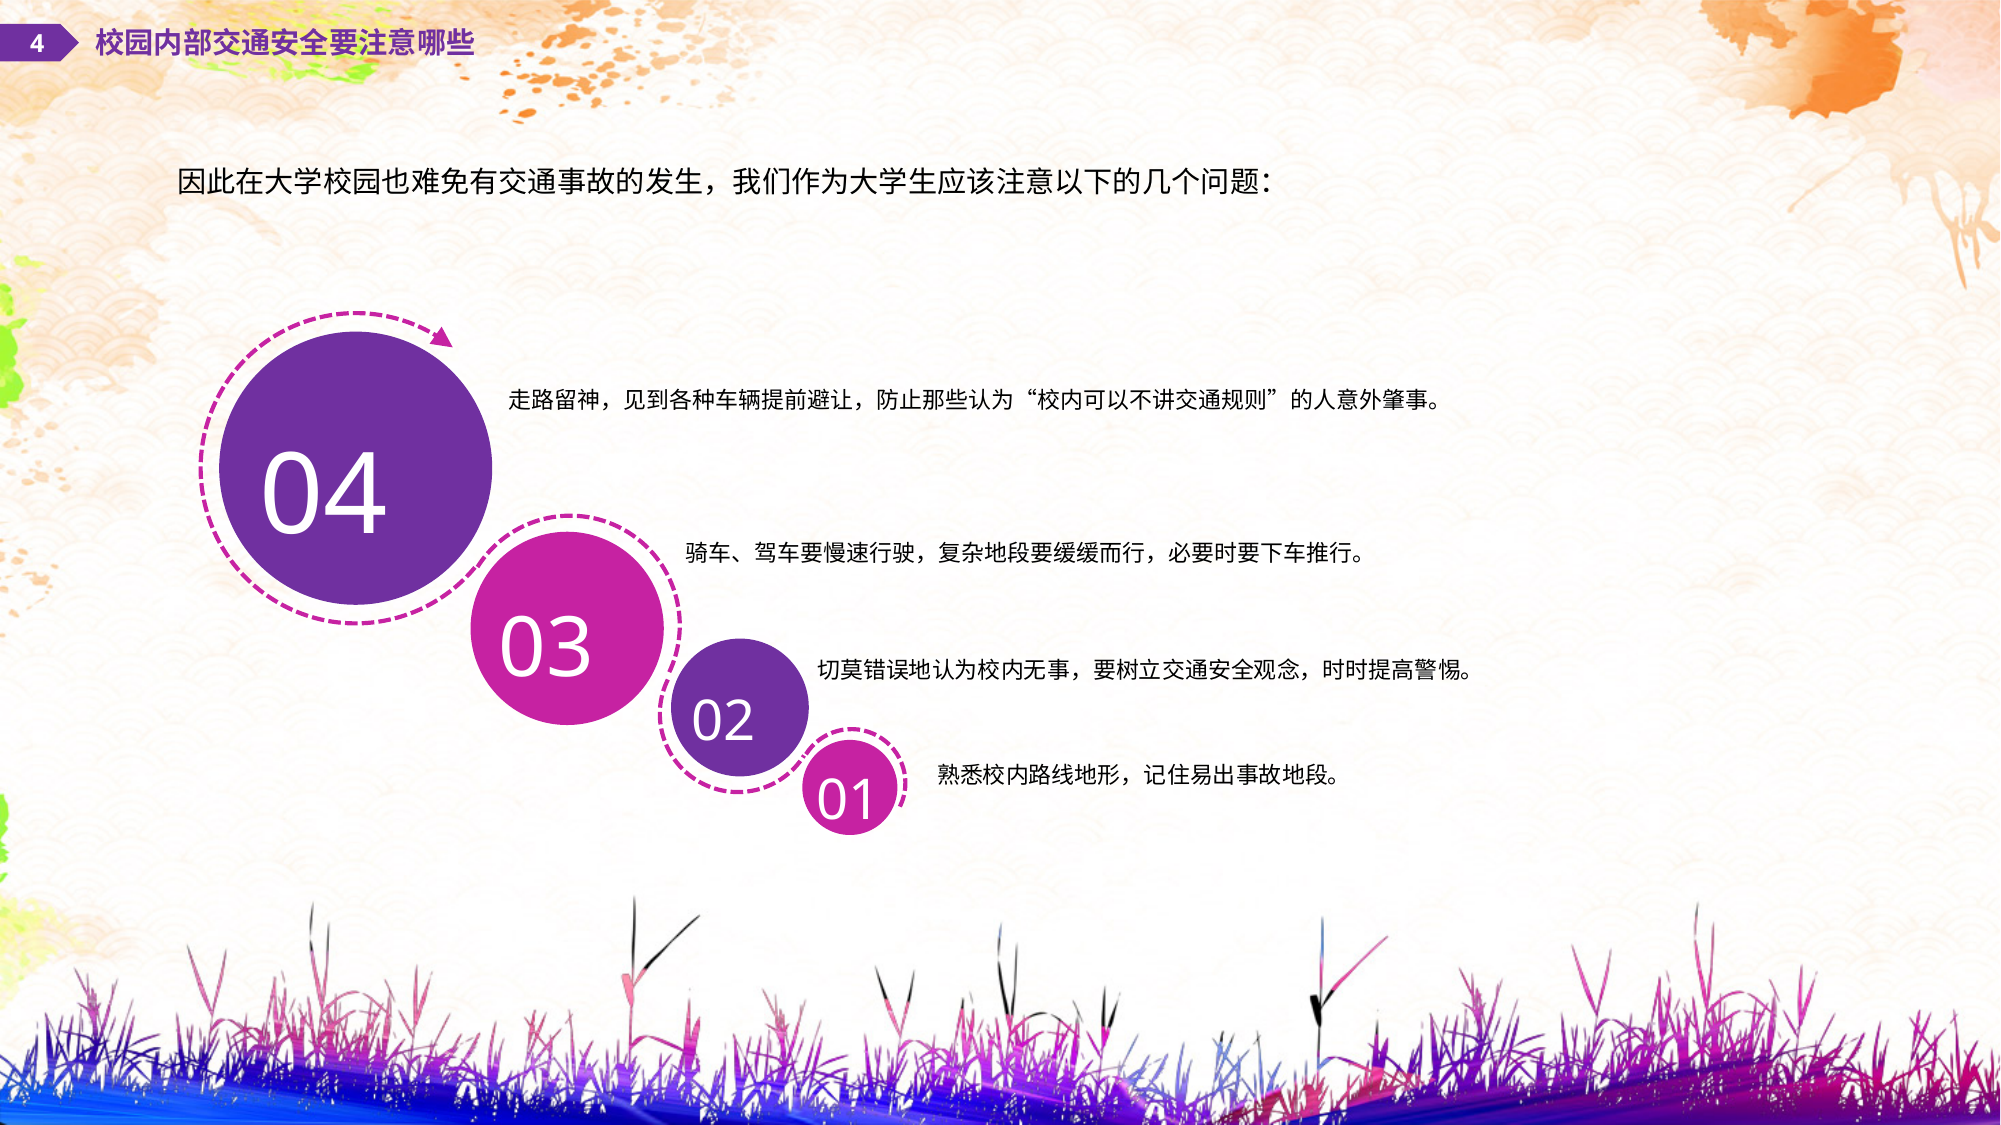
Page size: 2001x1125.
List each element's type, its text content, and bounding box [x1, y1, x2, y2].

text_box 熟悉校内路线地形，记住易出事故地段。 [922, 756, 1821, 796]
text_box 01 [802, 787, 898, 835]
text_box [200, 312, 920, 787]
text_box 校园内部交通安全要注意哪些 [80, 17, 491, 67]
text_box 4 [0, 23, 80, 62]
text_box 骑车、驾车要慢速行驶，复杂地段要缓缓而行，必要时要下车推行。 [920, 534, 1693, 575]
text_box 走路留神，见到各种车辆提前避让，防止那些认为“校内可以不讲交通规则”的人意外肇事。 [920, 378, 1472, 421]
text_box 因此在大学校园也难免有交通事故的发生，我们作为大学生应该注意以下的几个问题： [162, 159, 1538, 244]
text_box 切莫错误地认为校内无事，要树立交通安全观念，时时提高警惕。 [920, 651, 1889, 691]
picture [0, 0, 2001, 1125]
